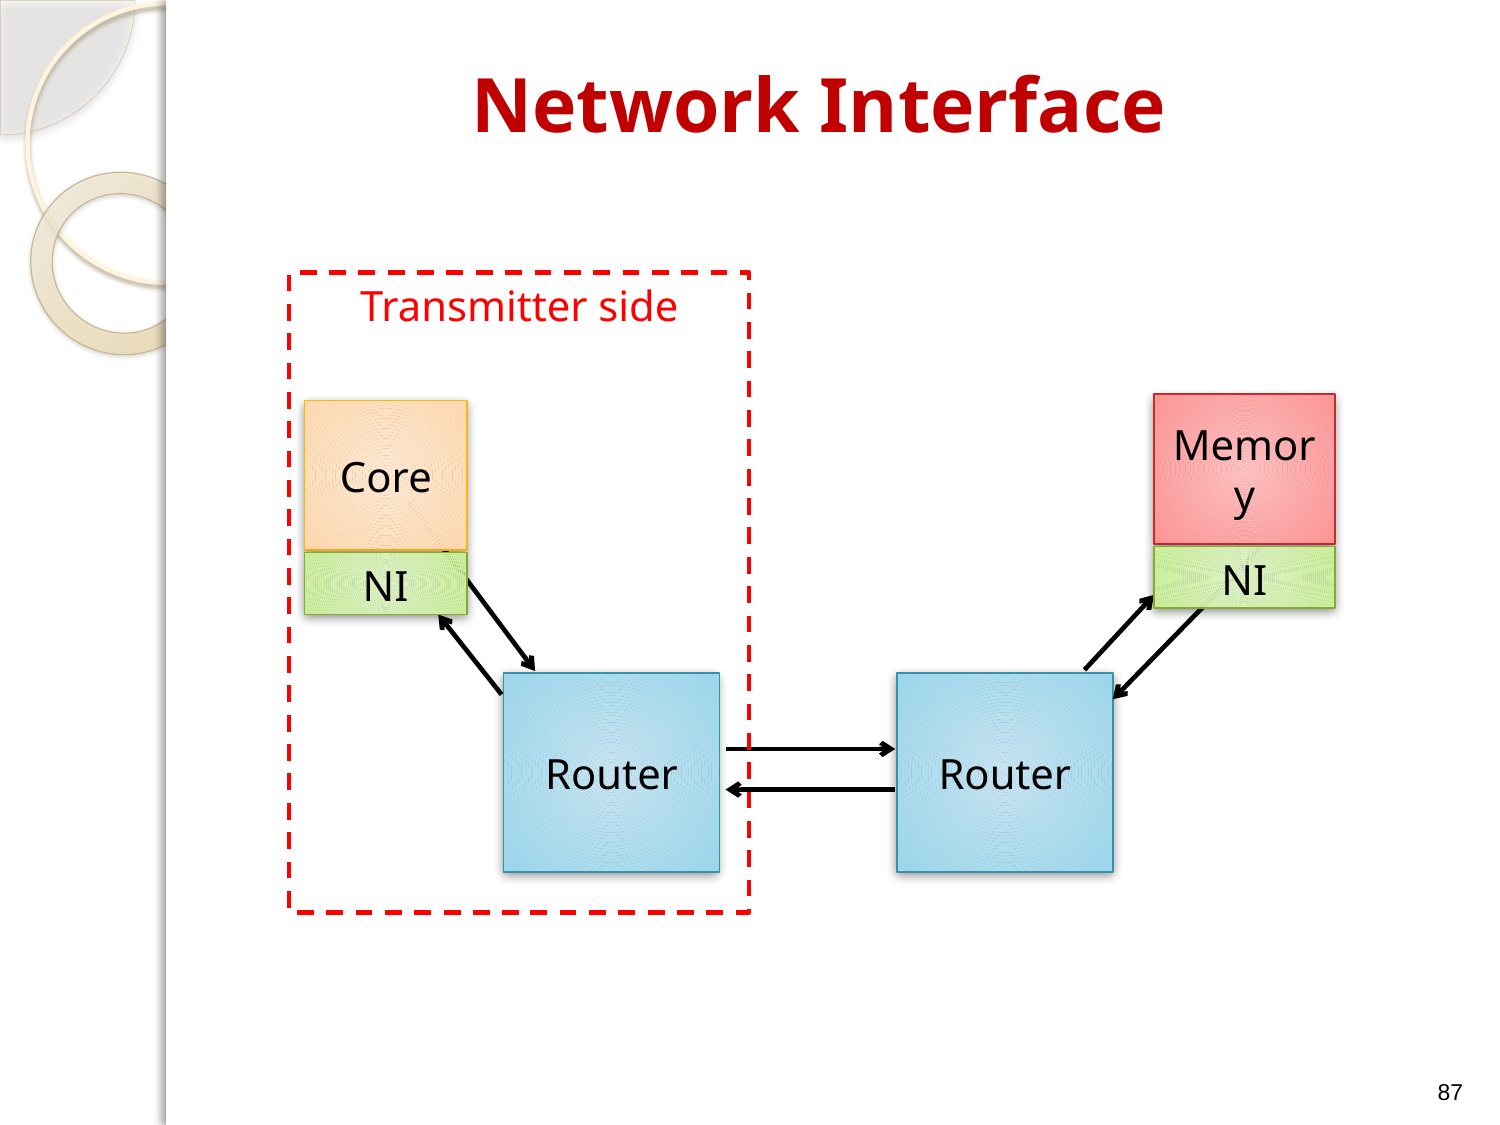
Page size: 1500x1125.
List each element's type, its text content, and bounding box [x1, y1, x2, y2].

slide_number 87 [1413, 1074, 1488, 1113]
text_box Router [896, 672, 1114, 873]
text_box Network Interface [162, 21, 1475, 184]
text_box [1090, 554, 1270, 693]
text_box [381, 524, 560, 663]
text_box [1153, 393, 1336, 609]
text_box Transmitter side [287, 270, 751, 915]
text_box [304, 400, 468, 615]
